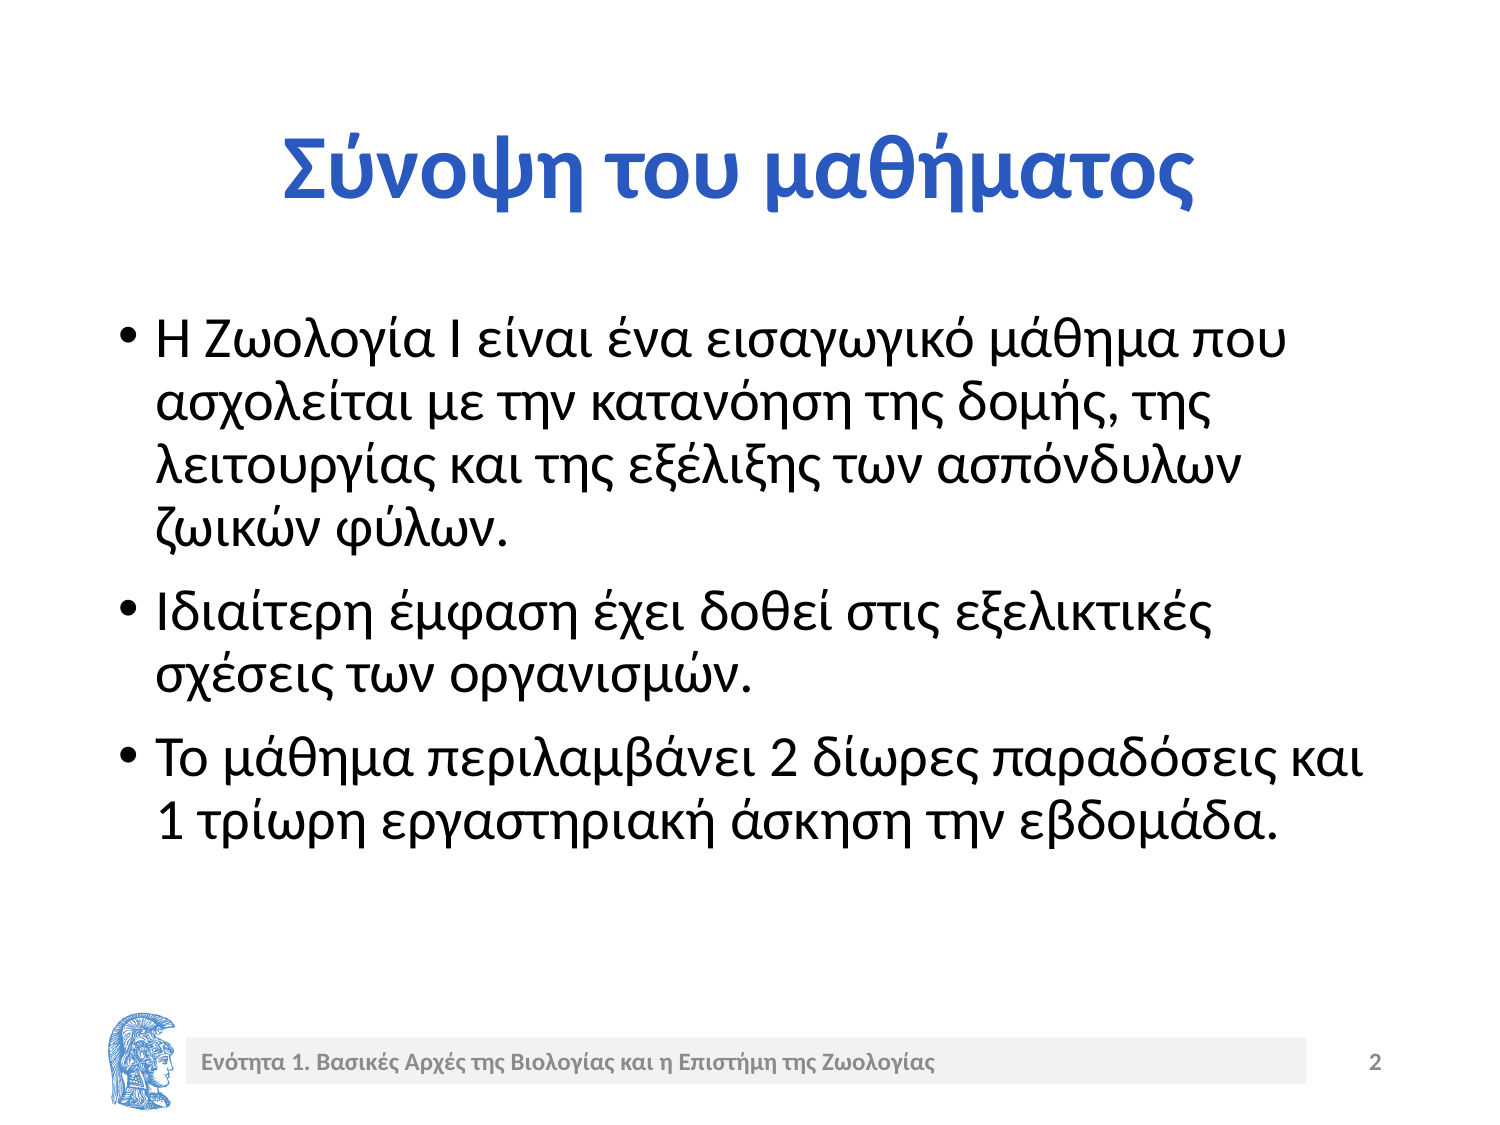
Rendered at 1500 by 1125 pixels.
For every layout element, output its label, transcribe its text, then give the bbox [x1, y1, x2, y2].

title Σύνοψη του μαθήματος [103, 59, 1397, 278]
list Η Ζωολογία Ι είναι ένα εισαγωγικό μάθημα που ασχολείται με την κατανόηση της δομής, της λειτουργίας και της εξέλιξης των ασπόνδυλων ζωικών φύλων. Ιδιαίτερη έμφαση έχει δοθεί στις εξελικτικές σχέσεις των οργανισμών. Το μάθημα περιλαμβάνει 2 δίωρες παραδόσεις και 1 τρίωρη εργαστηριακή άσκηση την εβδομάδα. [103, 299, 1397, 1014]
picture [103, 1014, 186, 1114]
footer Ενότητα 1. Βασικές Αρχές της Βιολογίας και η Επιστήμη της Ζωολογίας [186, 1037, 1306, 1084]
slide_number 2 [1306, 1037, 1397, 1084]
